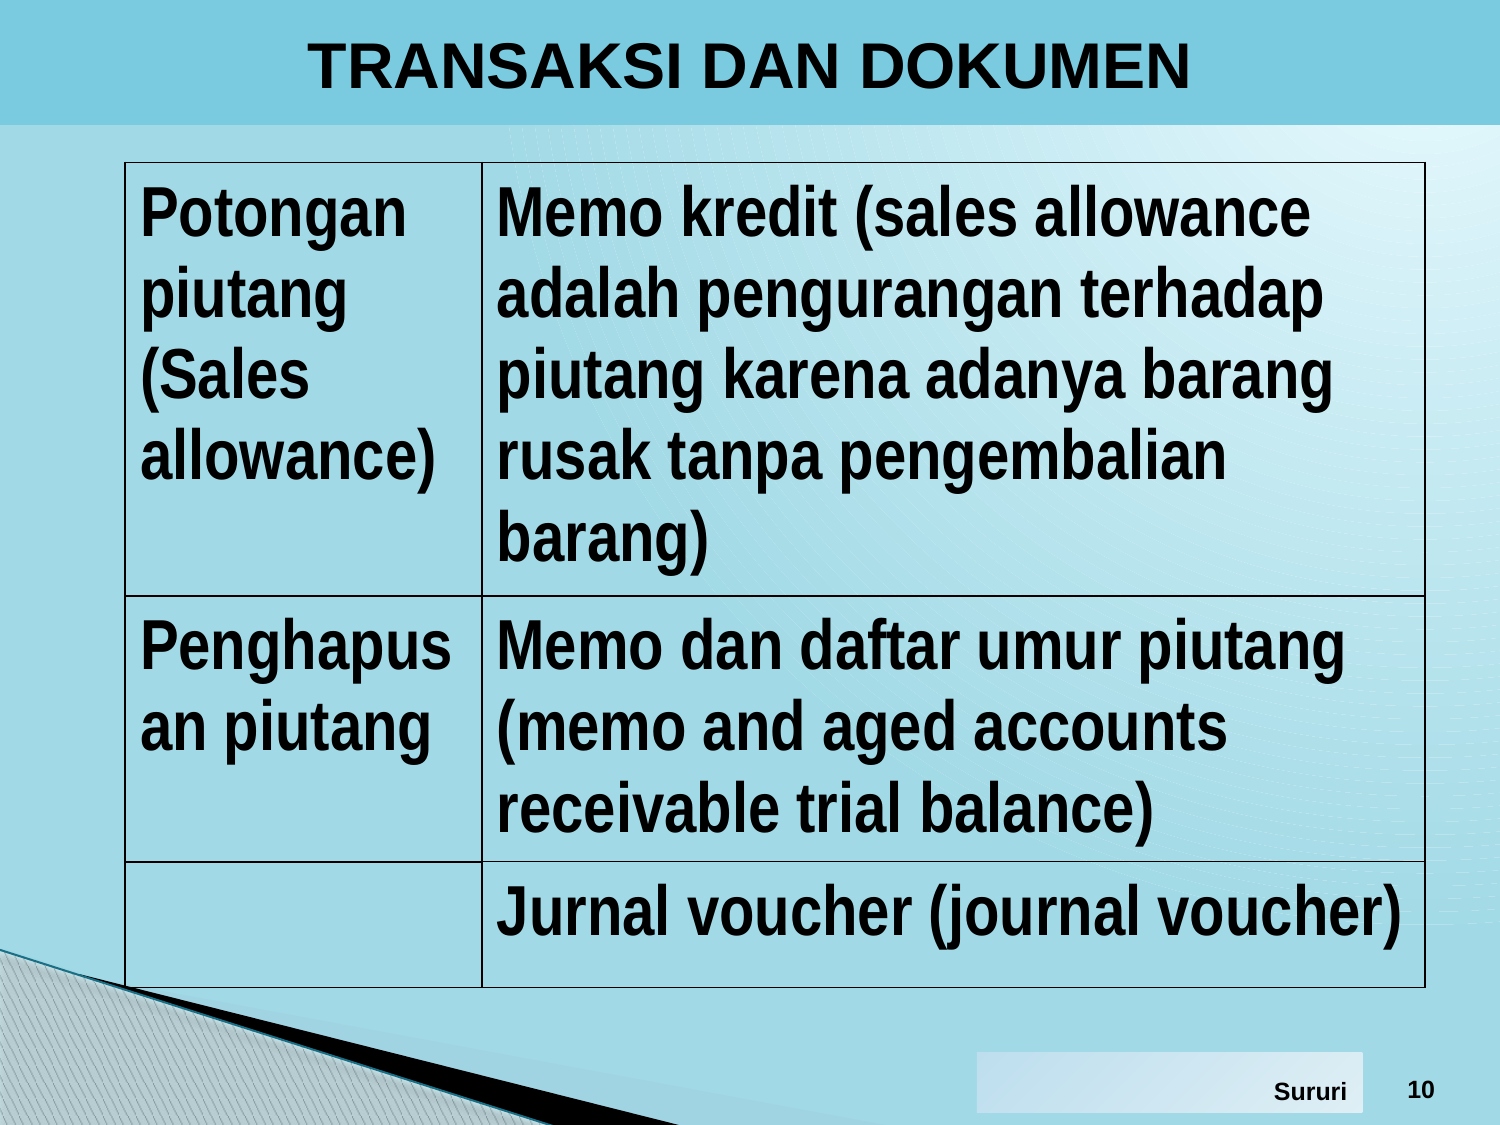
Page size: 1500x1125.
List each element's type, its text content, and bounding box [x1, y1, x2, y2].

text_box TRANSAKSI DAN DOKUMEN [0, 0, 1500, 125]
table_header Potongan piutang (Sales allowance) [126, 163, 481, 595]
table_cell Penghapusan piutang [126, 676, 481, 861]
table_cell Memo dan daftar umur piutang (memo and aged accounts receivable trial balance) [483, 676, 1424, 861]
table_cell [126, 863, 481, 987]
table_header Memo kredit (sales allowance adalah pengurangan terhadap piutang karena adanya barang rusak tanpa pengembalian barang) [483, 163, 1424, 595]
footer Sururi [976, 1052, 1363, 1113]
slide_number 10 [1362, 1051, 1450, 1112]
table_cell Penghapusan piutang [126, 597, 481, 674]
table_cell Memo dan daftar umur piutang (memo and aged accounts receivable trial balance) [483, 597, 1424, 674]
table_cell Jurnal voucher (journal voucher) [483, 862, 1424, 987]
